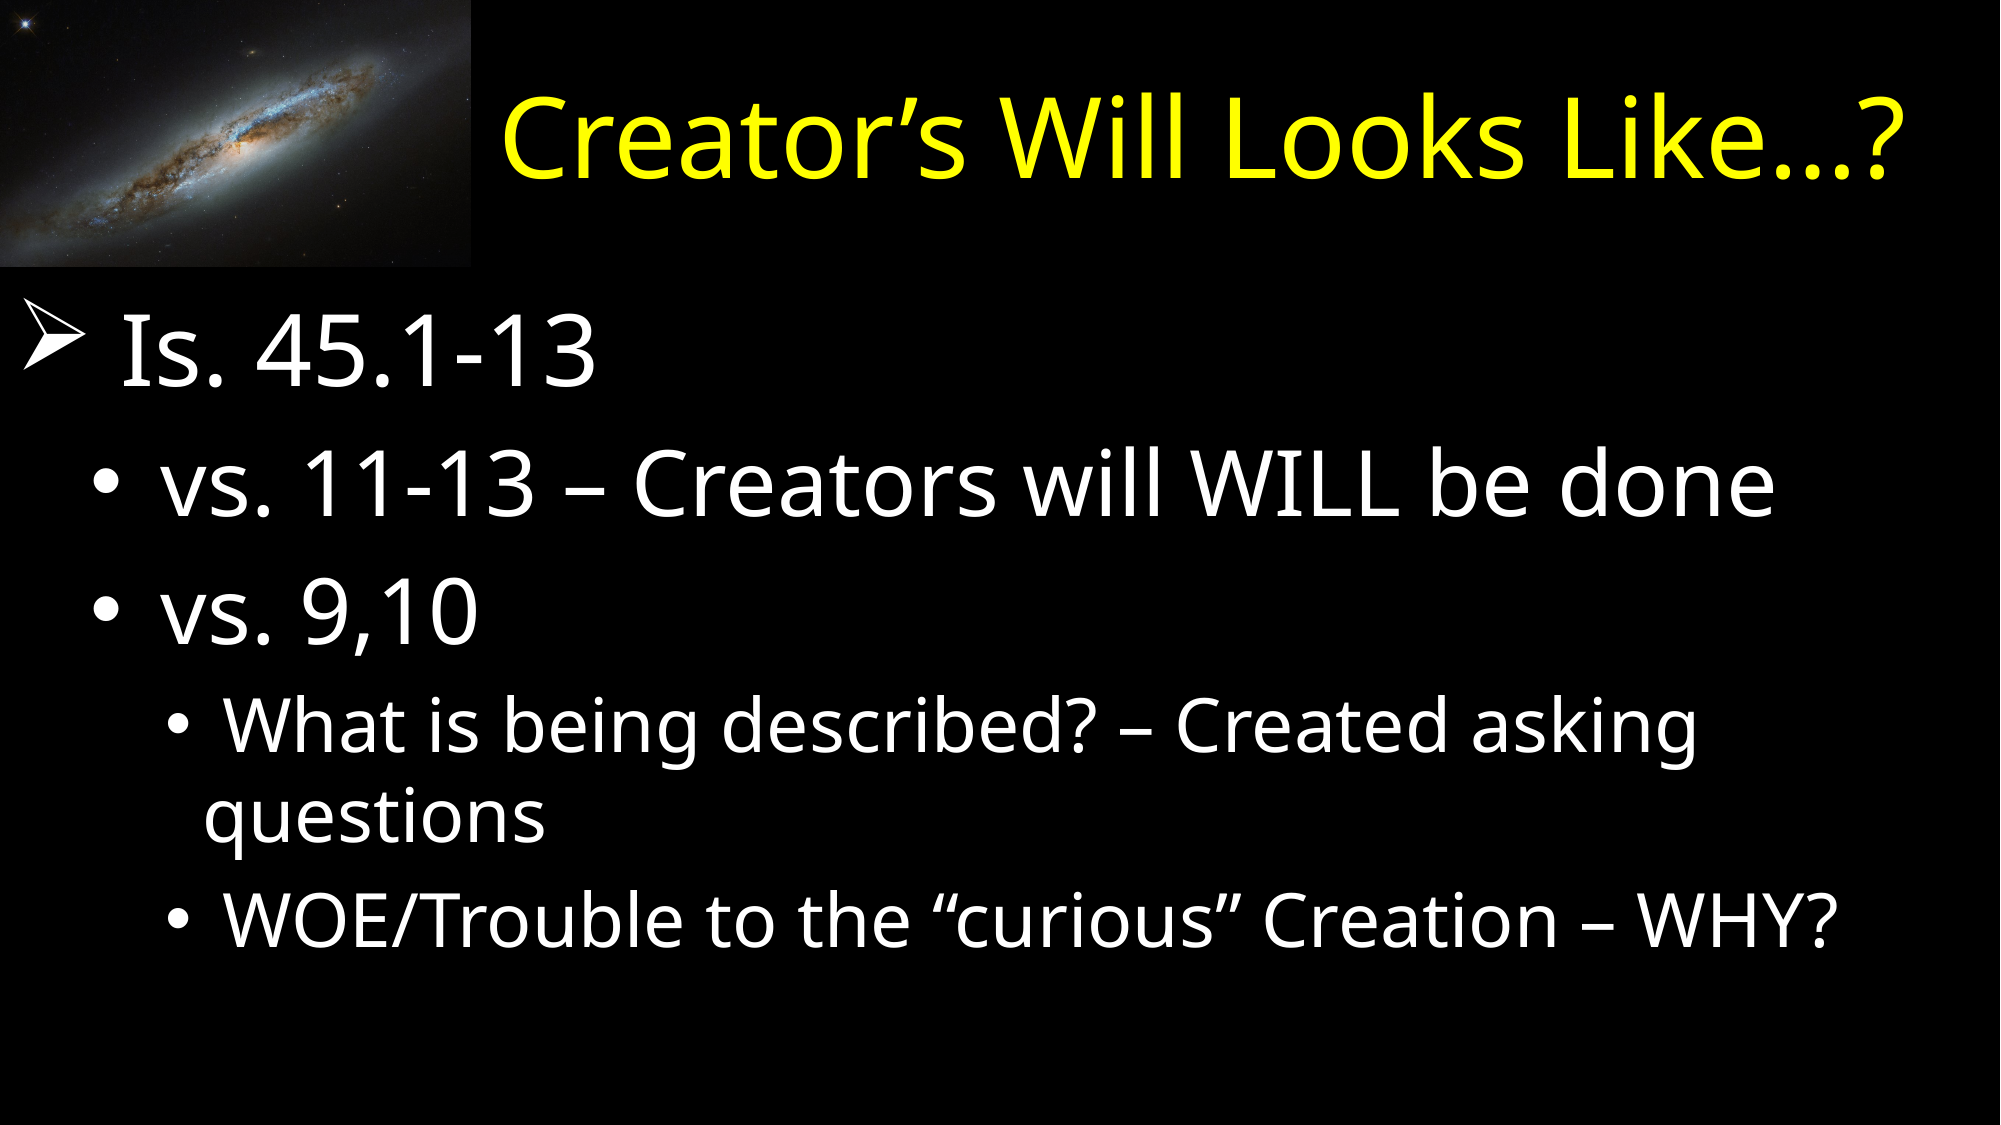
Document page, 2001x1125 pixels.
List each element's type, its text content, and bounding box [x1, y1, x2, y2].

title Creator’s Will Looks Like…? [474, 39, 1968, 228]
picture [0, 0, 471, 267]
list Is. 45.1-13 vs. 11-13 – Creators will WILL be done vs. 9,10 What is being described? – Created asking questions WOE/Trouble to the “curious” Creation – WHY? [0, 278, 2000, 1125]
